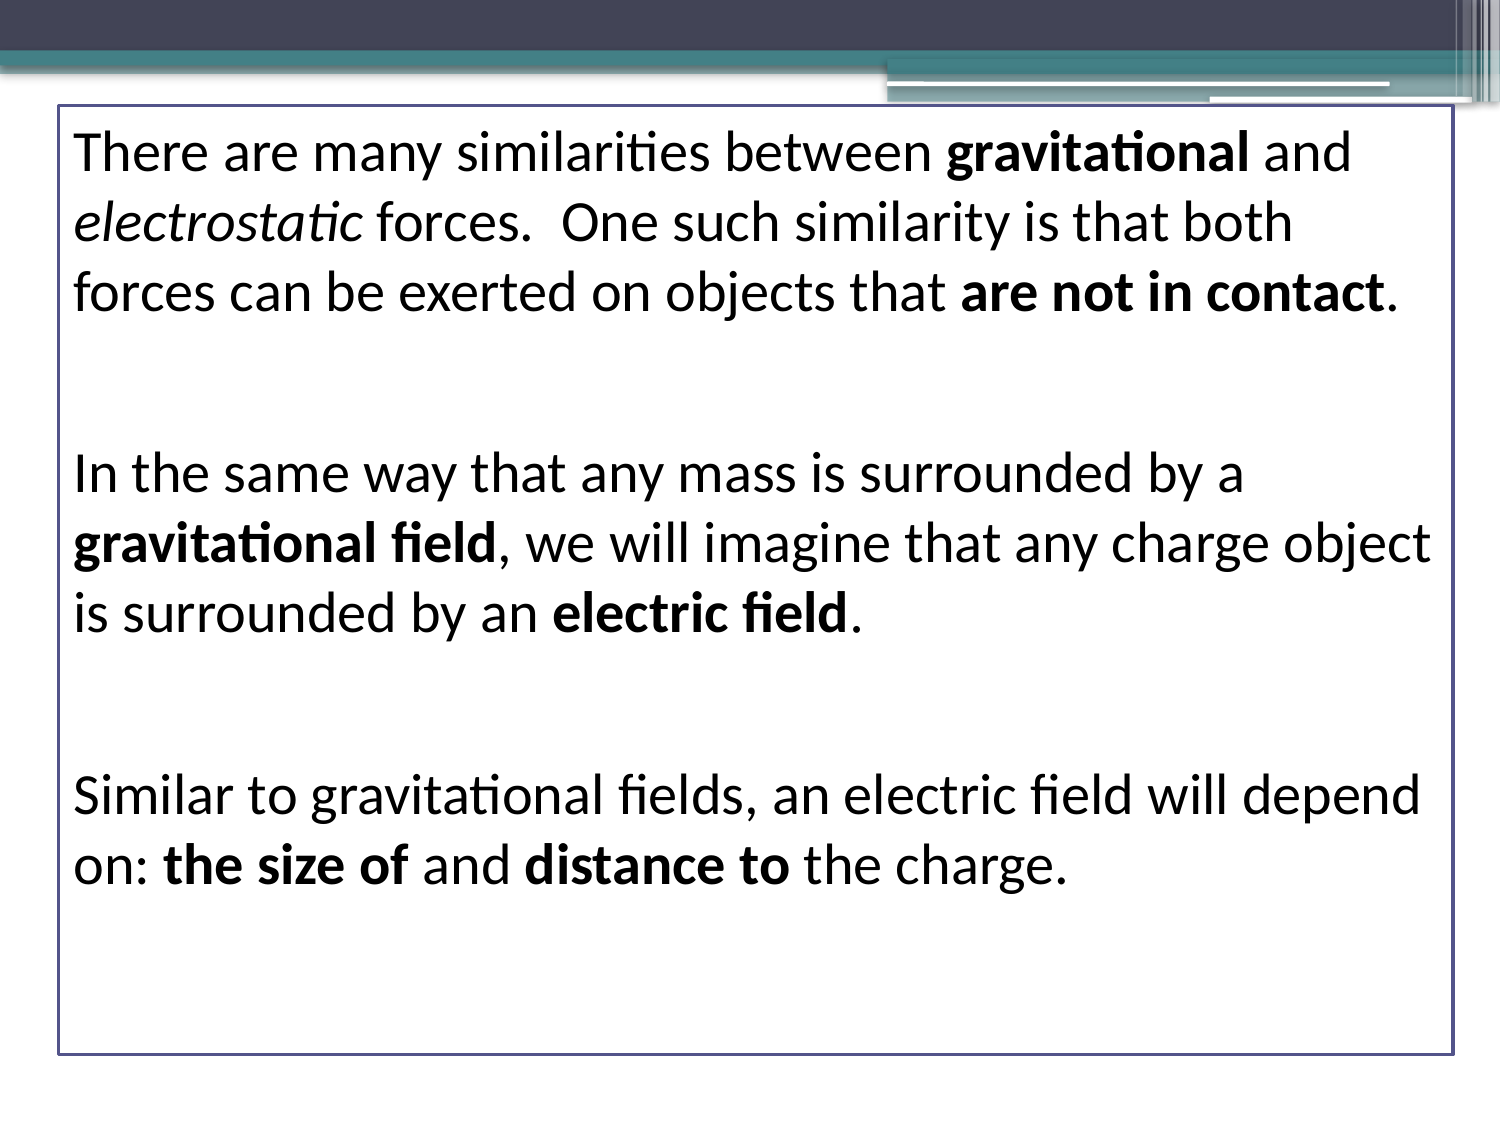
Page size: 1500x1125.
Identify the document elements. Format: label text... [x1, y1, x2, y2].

text_box There are many similarities between gravitational and electrostatic forces. One such similarity is that both forces can be exerted on objects that are not in contact. In the same way that any mass is surrounded by a gravitational field, we will imagine that any charge object is surrounded by an electric field. Similar to gravitational fields, an electric field will depend on: the size of and distance to the charge. [57, 104, 1455, 1056]
